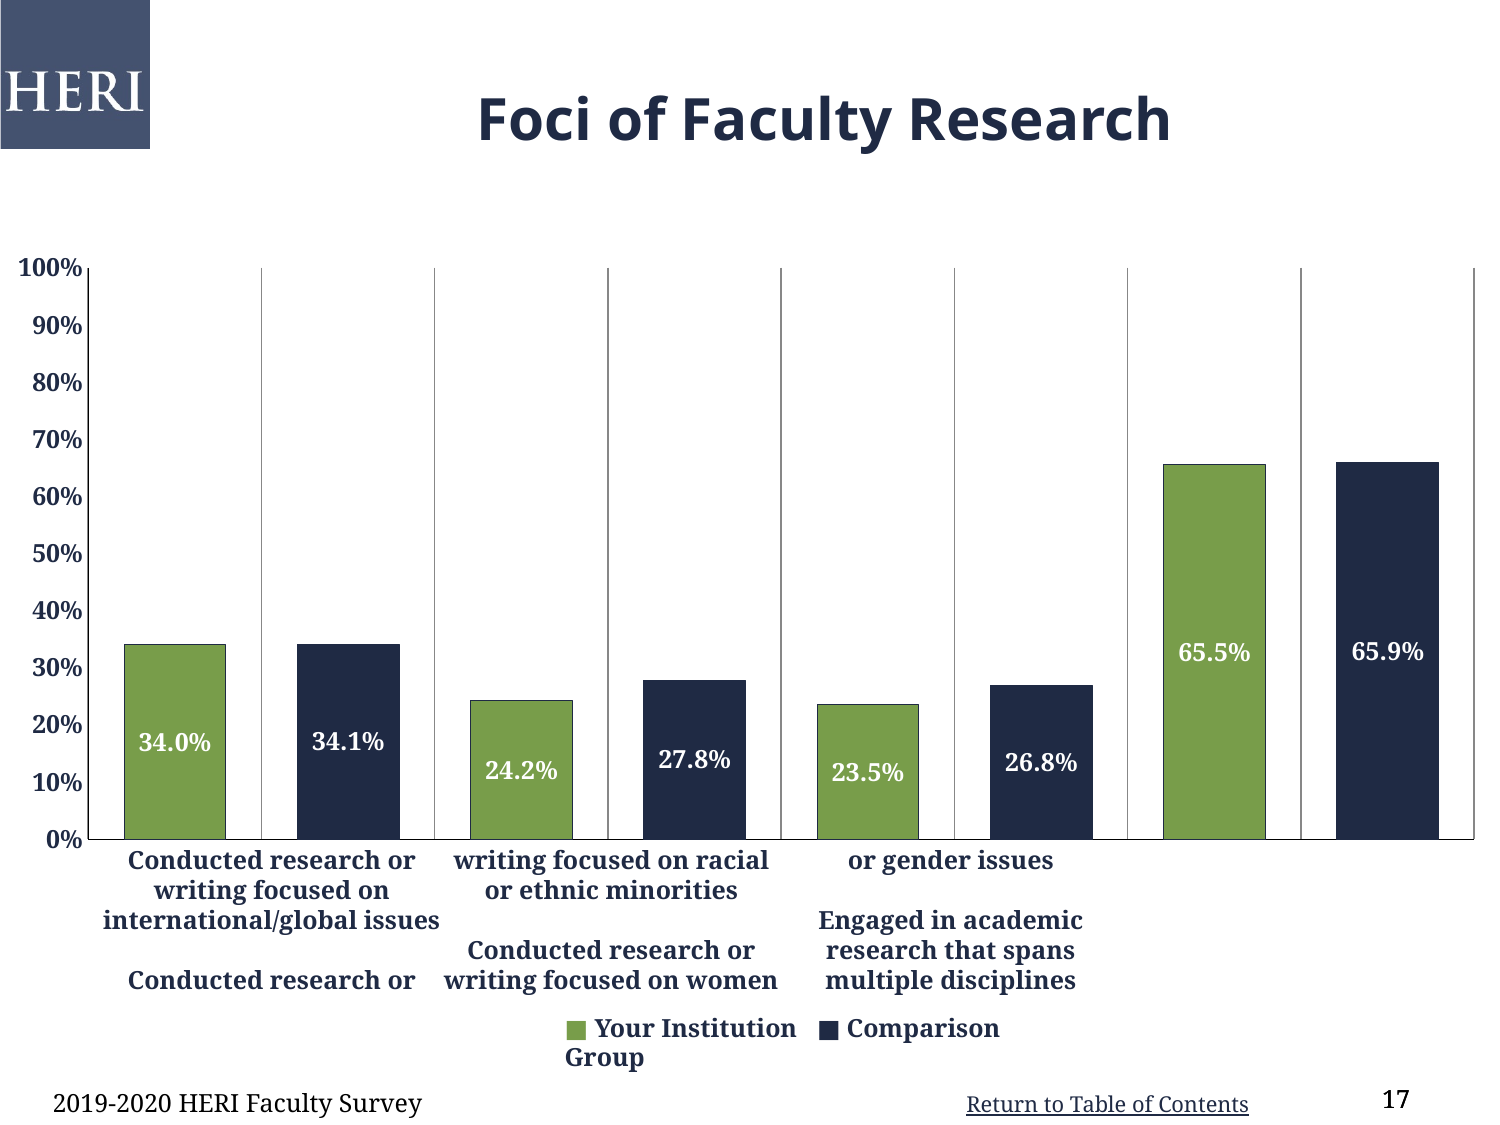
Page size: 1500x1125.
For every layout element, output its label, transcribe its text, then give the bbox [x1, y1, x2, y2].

picture [0, 0, 150, 149]
text_box ■ Your Institution ■ Comparison Group [549, 1018, 1063, 1080]
slide_number 17 [1349, 1049, 1426, 1125]
title Foci of Faculty Research [149, 24, 1500, 251]
chart [8, 249, 1476, 863]
footer 2019-2020 HERI Faculty Survey [37, 1049, 513, 1125]
text_box Conducted research or writing focused on international/global issues Conducted research or writing focused on racial or ethnic minorities Conducted research or writing focused on women or gender issues Engaged in academic research that spans multiple disciplines [87, 871, 1475, 1018]
